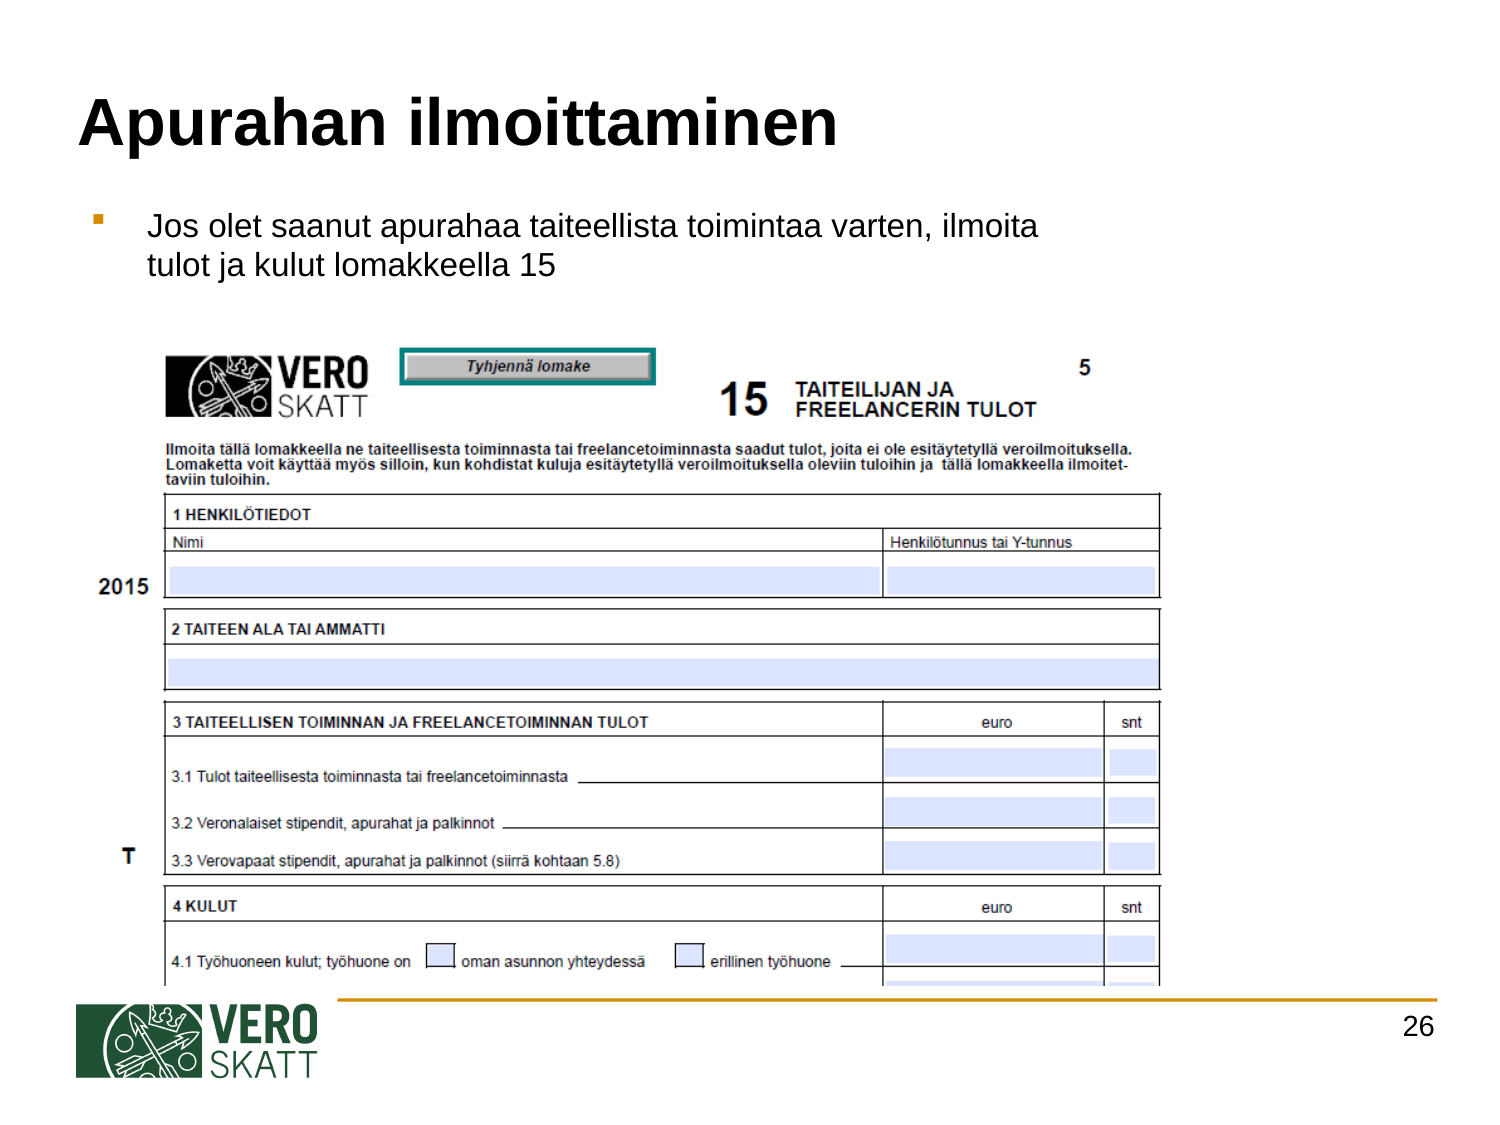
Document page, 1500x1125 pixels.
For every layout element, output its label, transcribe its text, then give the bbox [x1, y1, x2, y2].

slide_number 26 [1137, 999, 1451, 1076]
title Apurahan ilmoittaminen [62, 24, 1338, 213]
picture [69, 305, 1164, 986]
text_box Jos olet saanut apurahaa taiteellista toimintaa varten, ilmoita tulot ja kulut lomakkeella 15 [76, 196, 1125, 291]
picture [75, 1003, 318, 1079]
